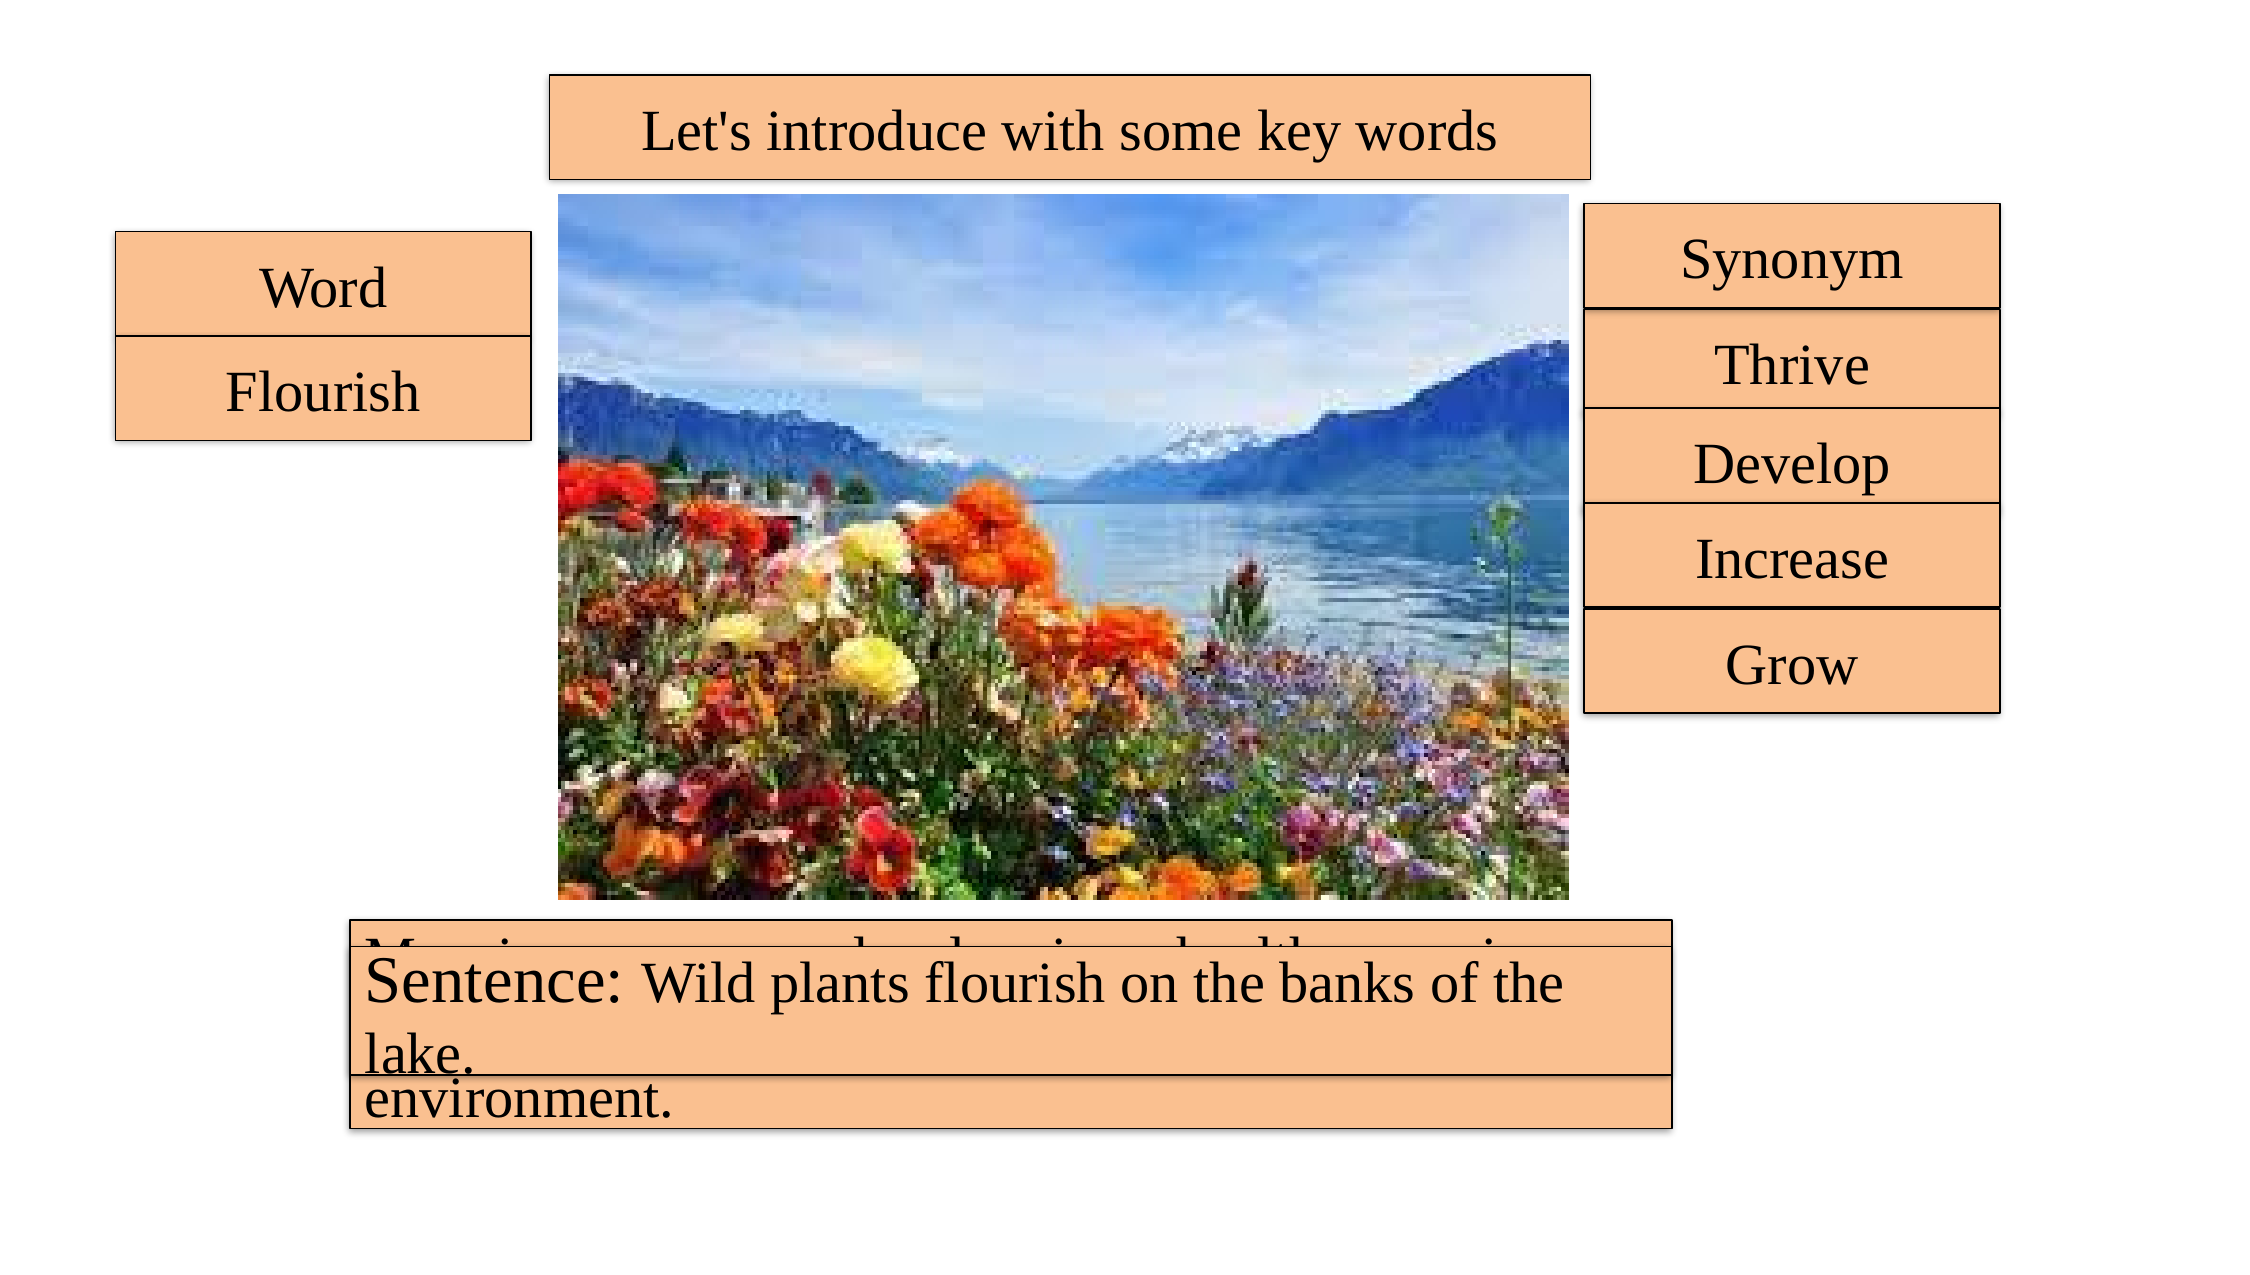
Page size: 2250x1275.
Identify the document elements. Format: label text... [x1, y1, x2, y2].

text_box Meaning: grow or develop in a healthy or vigorous way, especially as the result of a particularly favorable environment. [349, 1081, 1673, 1129]
text_box Flourish [115, 335, 532, 441]
text_box Sentence: Wild plants flourish on the banks of the lake. [349, 946, 1673, 1076]
text_box Meaning: grow or develop in a healthy or vigorous way, especially as the result of a particularly favorable environment. [349, 919, 1673, 946]
text_box Thrive [1583, 314, 2001, 407]
text_box Develop [1583, 407, 2001, 502]
picture [558, 194, 1570, 901]
text_box Let's introduce with some key words [549, 74, 1591, 180]
text_box Synonym [1583, 203, 2001, 309]
text_box Grow [1583, 608, 2001, 714]
text_box Word [115, 231, 532, 335]
text_box Increase [1583, 502, 2001, 608]
